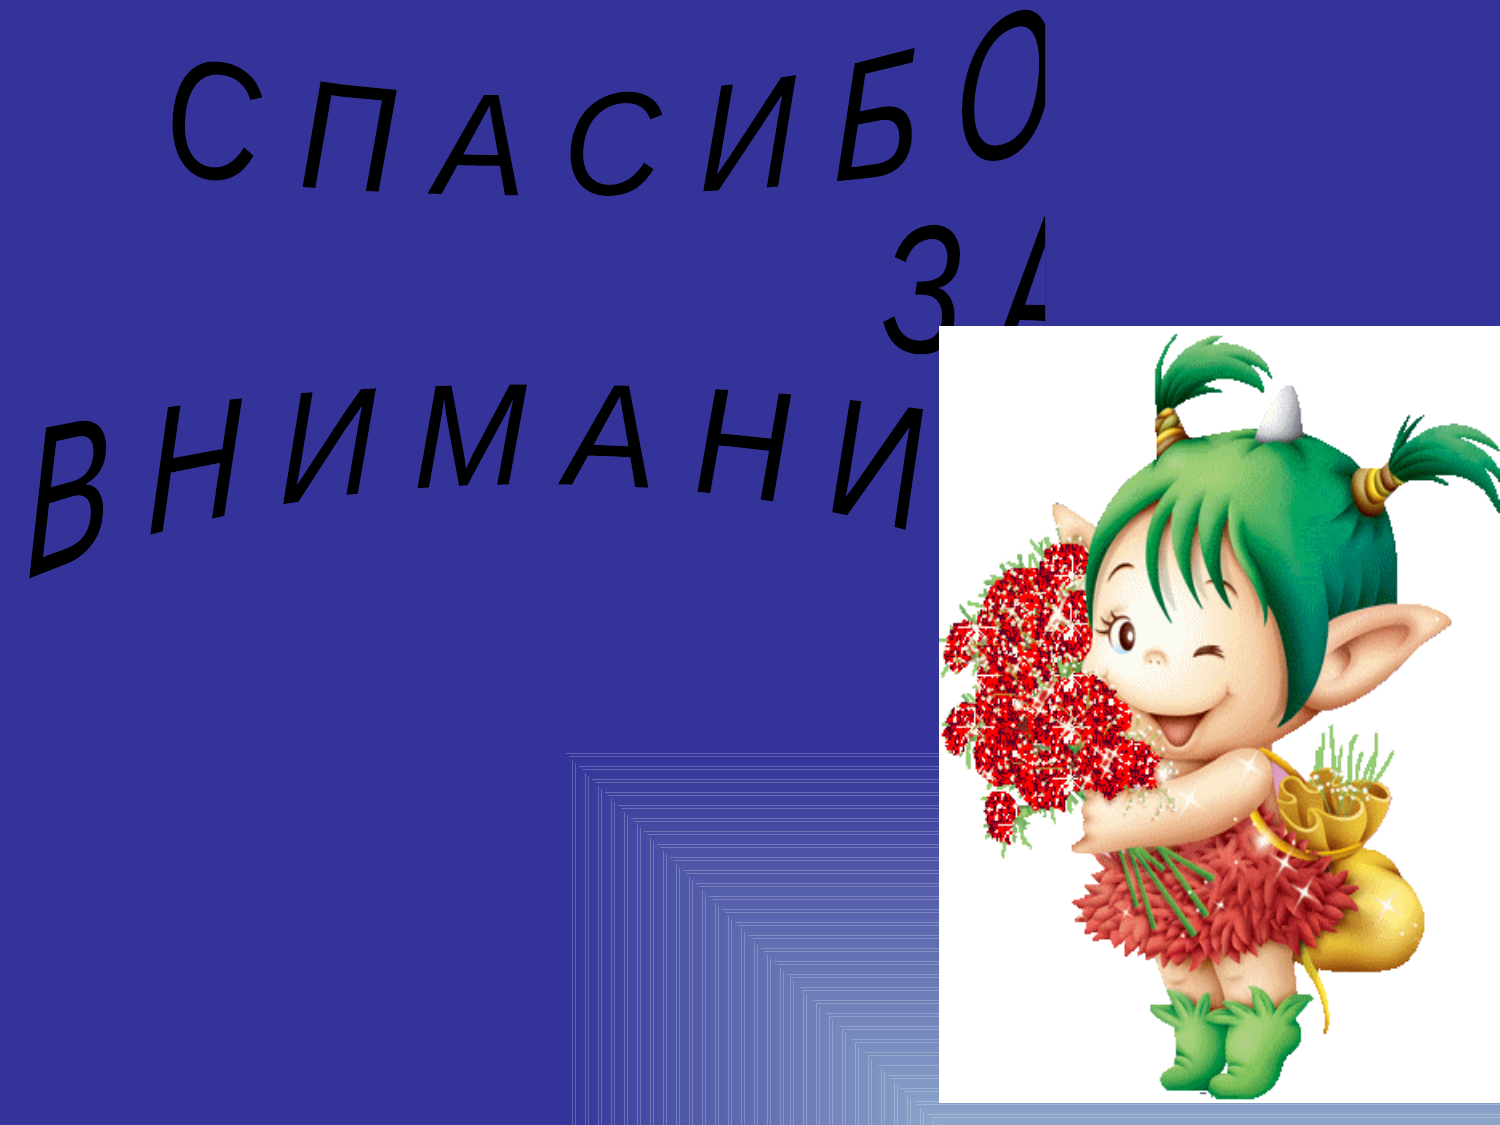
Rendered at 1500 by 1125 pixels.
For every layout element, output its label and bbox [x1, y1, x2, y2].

picture [938, 325, 1500, 1104]
